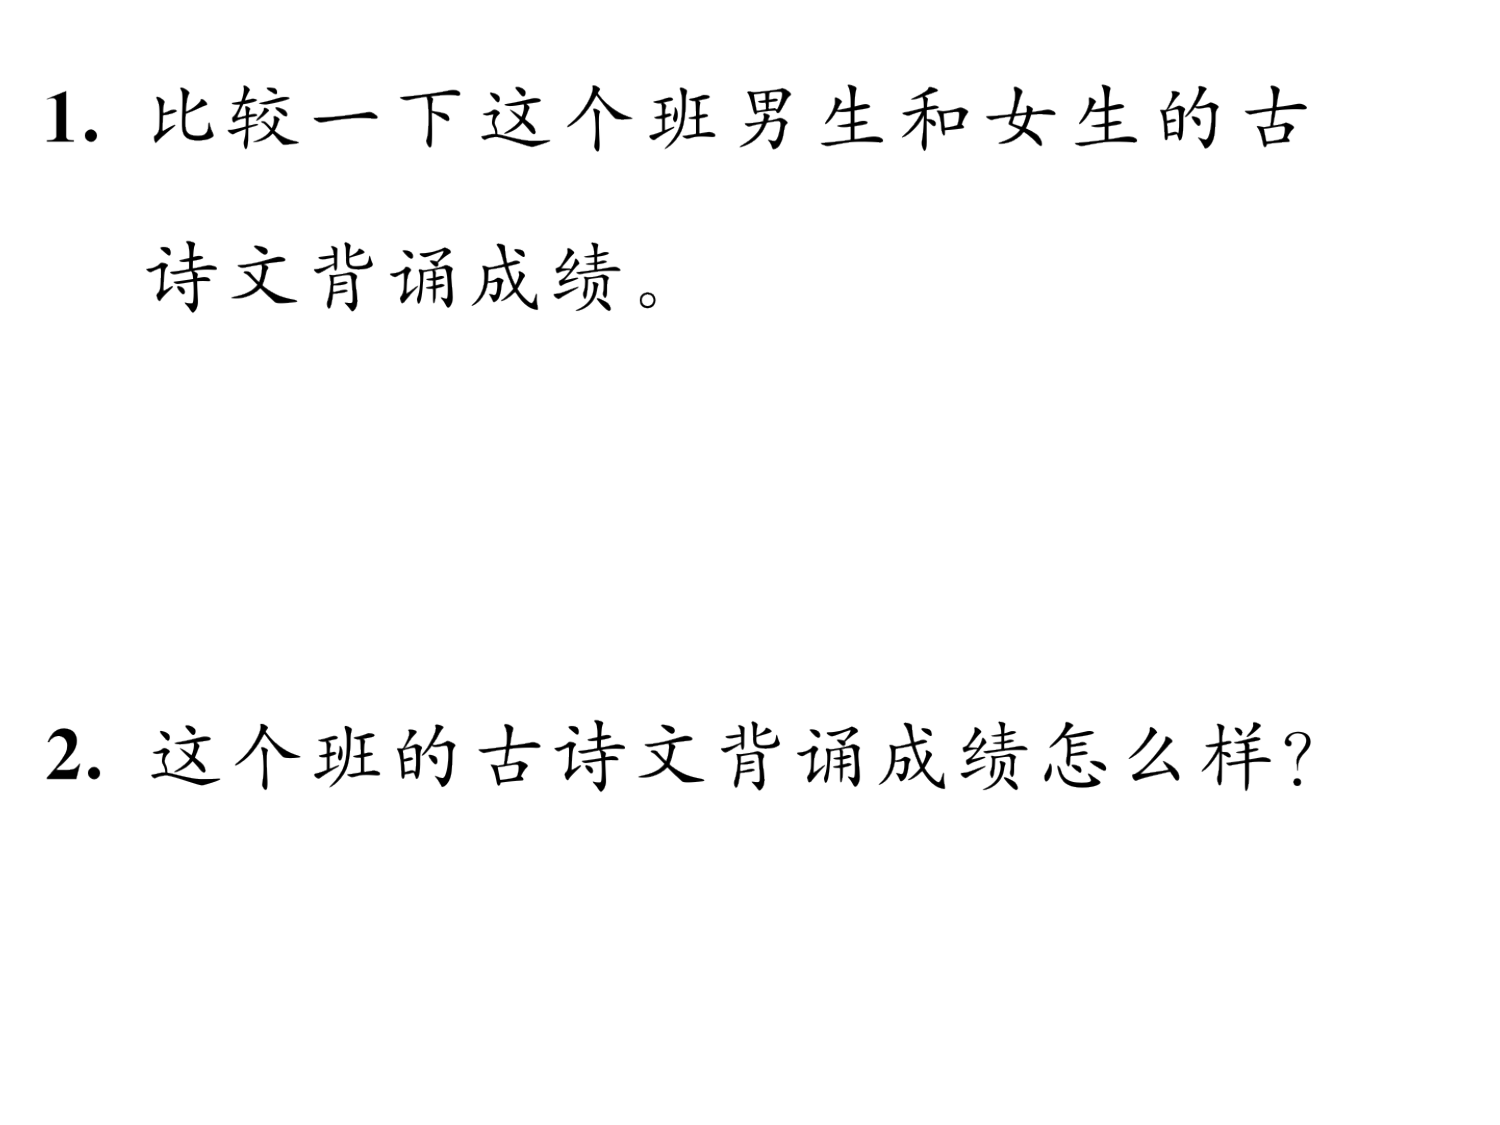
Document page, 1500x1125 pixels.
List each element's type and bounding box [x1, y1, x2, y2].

picture [41, 54, 1459, 1060]
